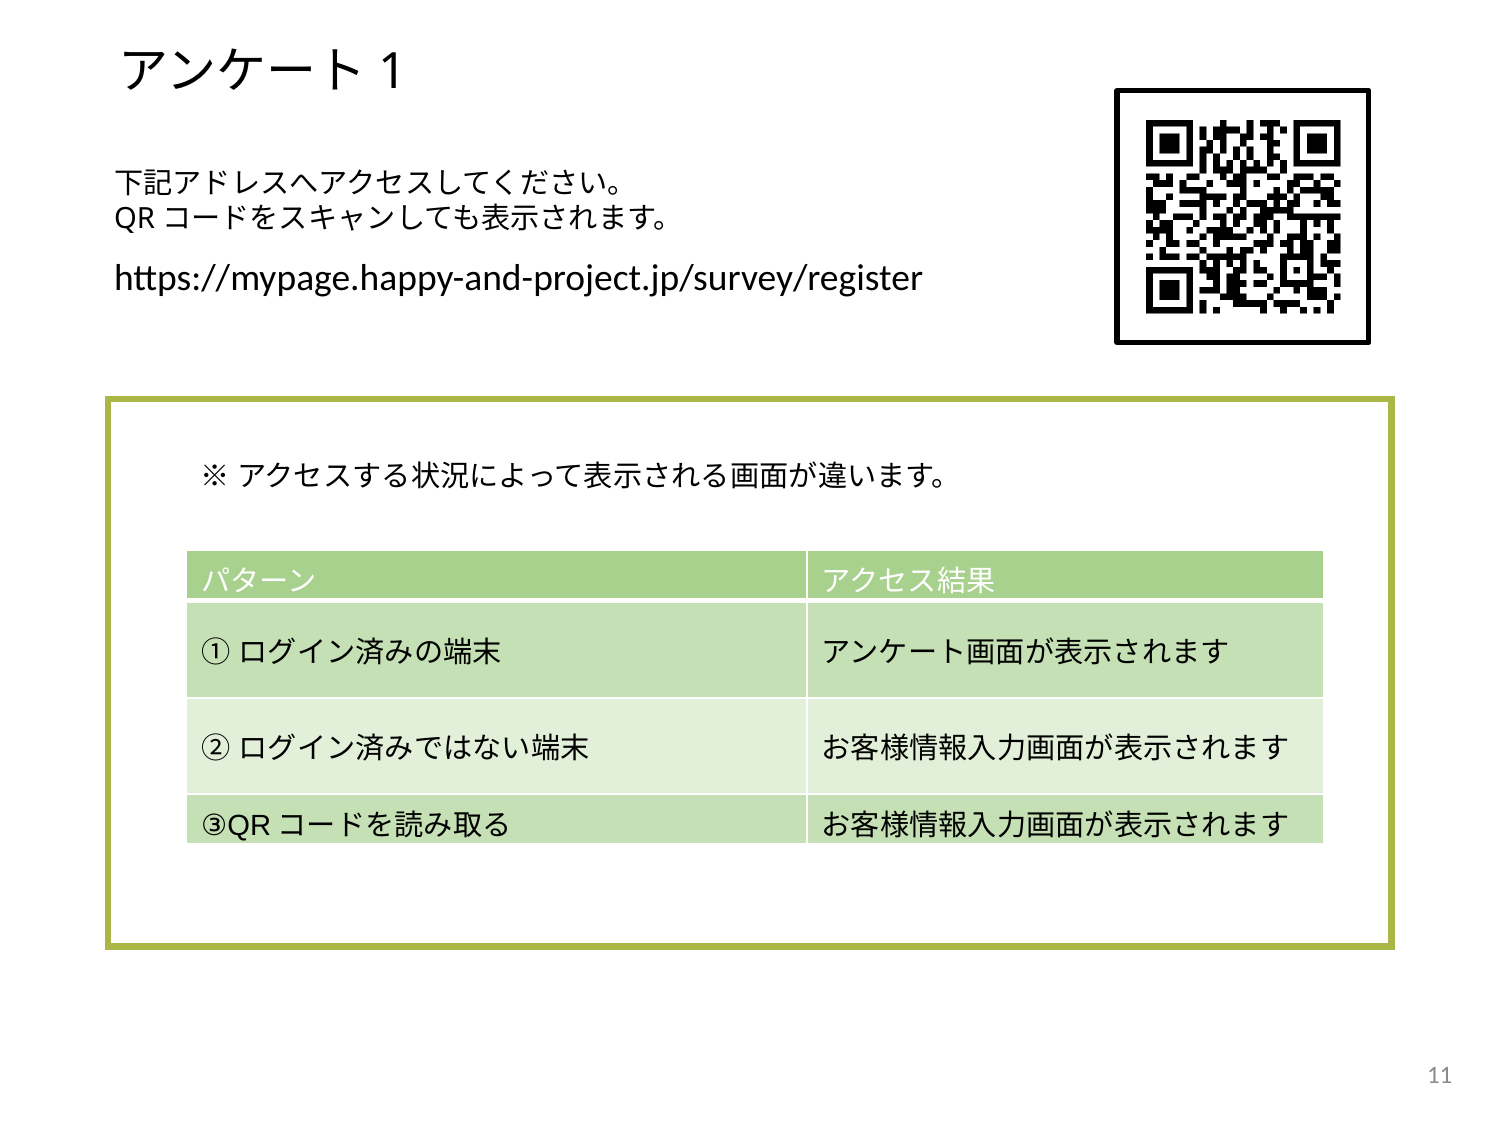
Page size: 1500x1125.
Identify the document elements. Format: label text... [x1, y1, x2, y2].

table_cell お客様情報入力画面が表示されます [808, 699, 1323, 793]
table_cell ③QRコードを読み取る [187, 795, 806, 843]
picture [1119, 93, 1367, 340]
slide_number 11 [1130, 1043, 1468, 1104]
table_cell ②ログイン済みではない端末 [187, 699, 806, 793]
table_header パターン [187, 551, 806, 598]
text_box ※アクセスする状況によって表示される画面が違います。 [186, 449, 1208, 500]
table_cell ①ログイン済みの端末 [187, 603, 806, 697]
text_box 下記アドレスへアクセスしてください。 QRコードをスキャンしても表示されます。 [99, 156, 1119, 242]
text_box [107, 398, 1393, 947]
text_box https://mypage.happy-and-project.jp/survey/register [99, 245, 1119, 306]
table_cell アンケート画面が表示されます [808, 603, 1323, 697]
title アンケート1 [103, 33, 1397, 112]
table_header アクセス結果 [808, 551, 1323, 598]
table_cell お客様情報入力画面が表示されます [808, 795, 1323, 843]
